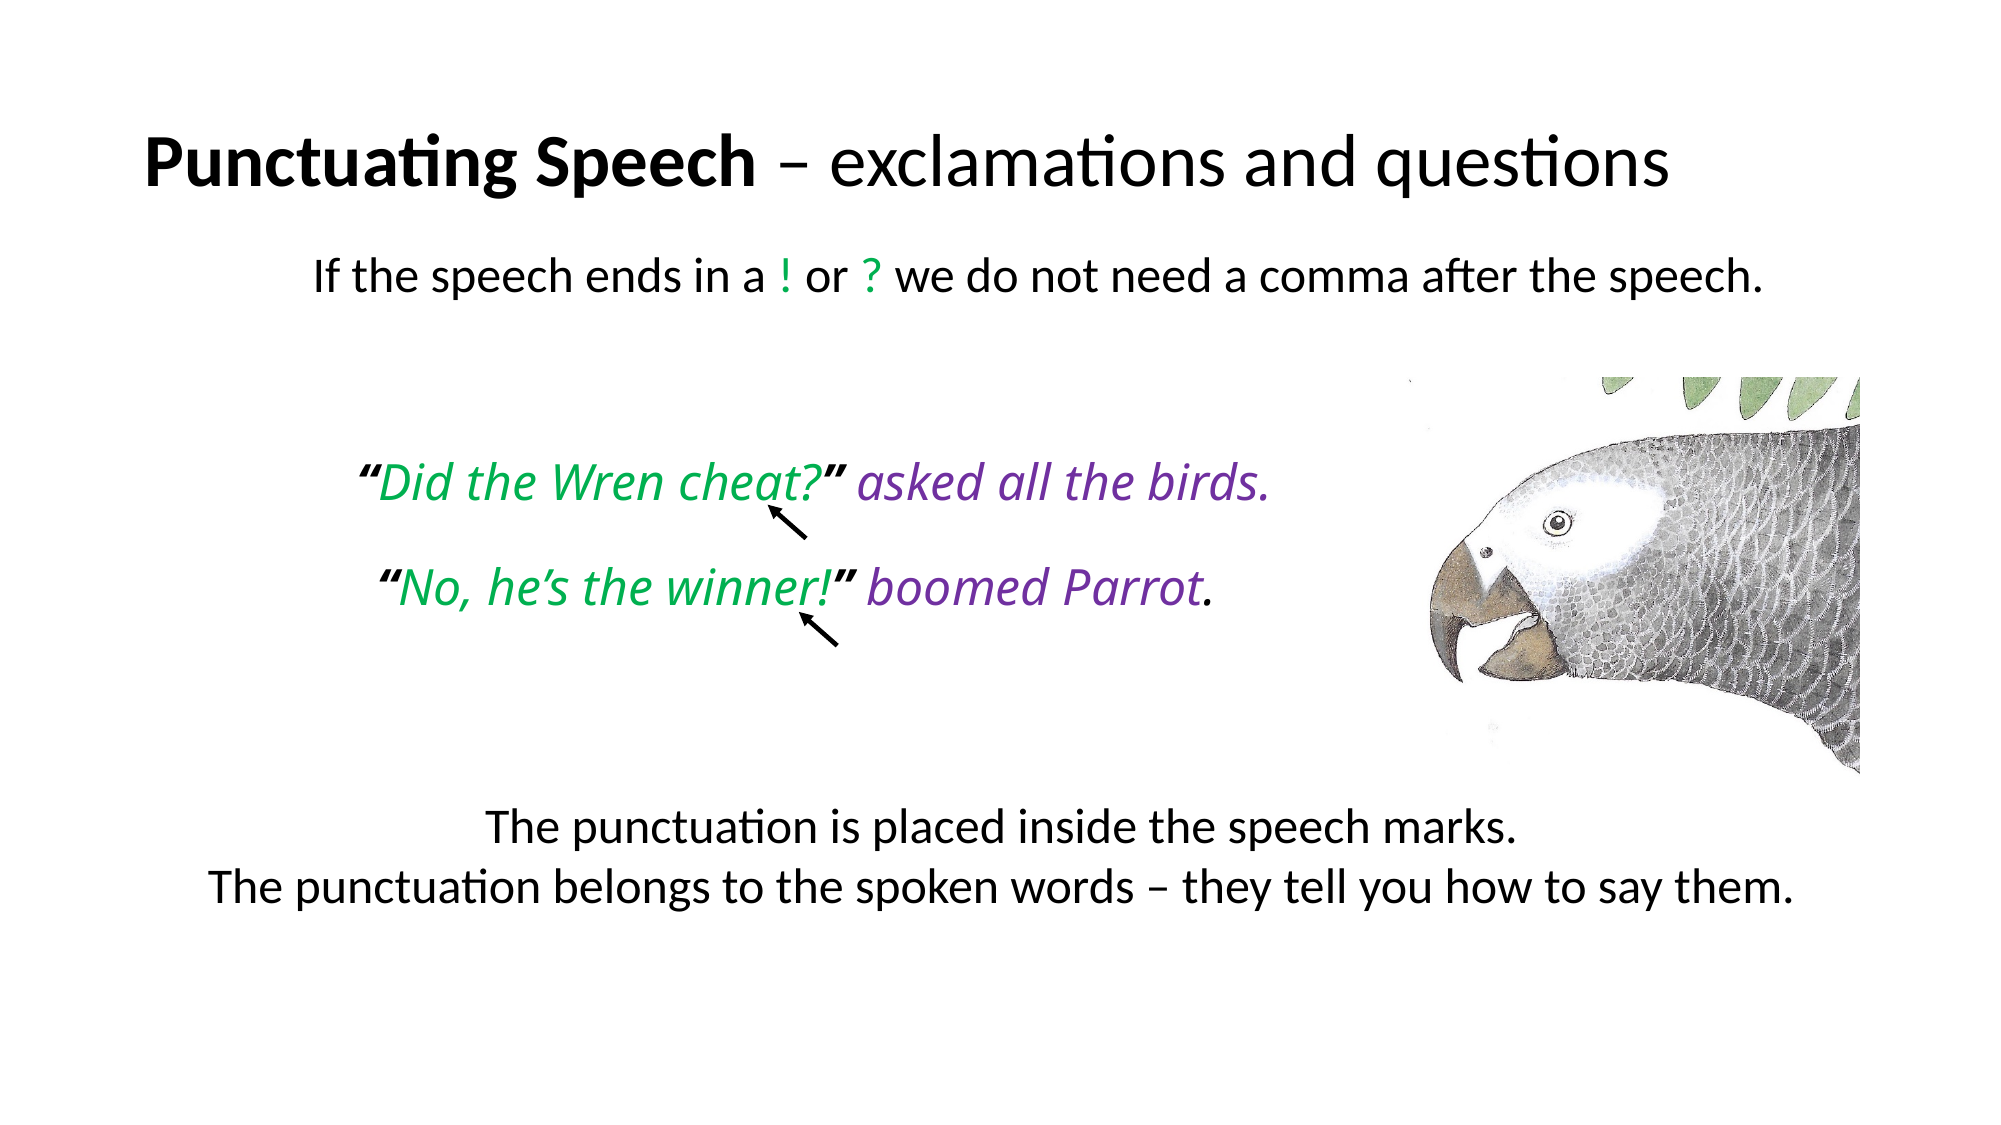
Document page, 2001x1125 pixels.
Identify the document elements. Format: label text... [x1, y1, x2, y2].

text_box Punctuating Speech – exclamations and questions [129, 103, 1865, 209]
text_box “Did the Wren cheat?” asked all the birds. [341, 443, 1400, 518]
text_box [767, 504, 807, 539]
text_box “No, he’s the winner!” boomed Parrot. [362, 548, 1400, 623]
text_box If the speech ends in a ! or ? we do not need a comma after the speech. [166, 235, 1911, 311]
text_box The punctuation is placed inside the speech marks. The punctuation belongs to the spoken words – they tell you how to say them. [143, 786, 1860, 921]
picture [1400, 377, 1860, 796]
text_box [798, 611, 838, 646]
